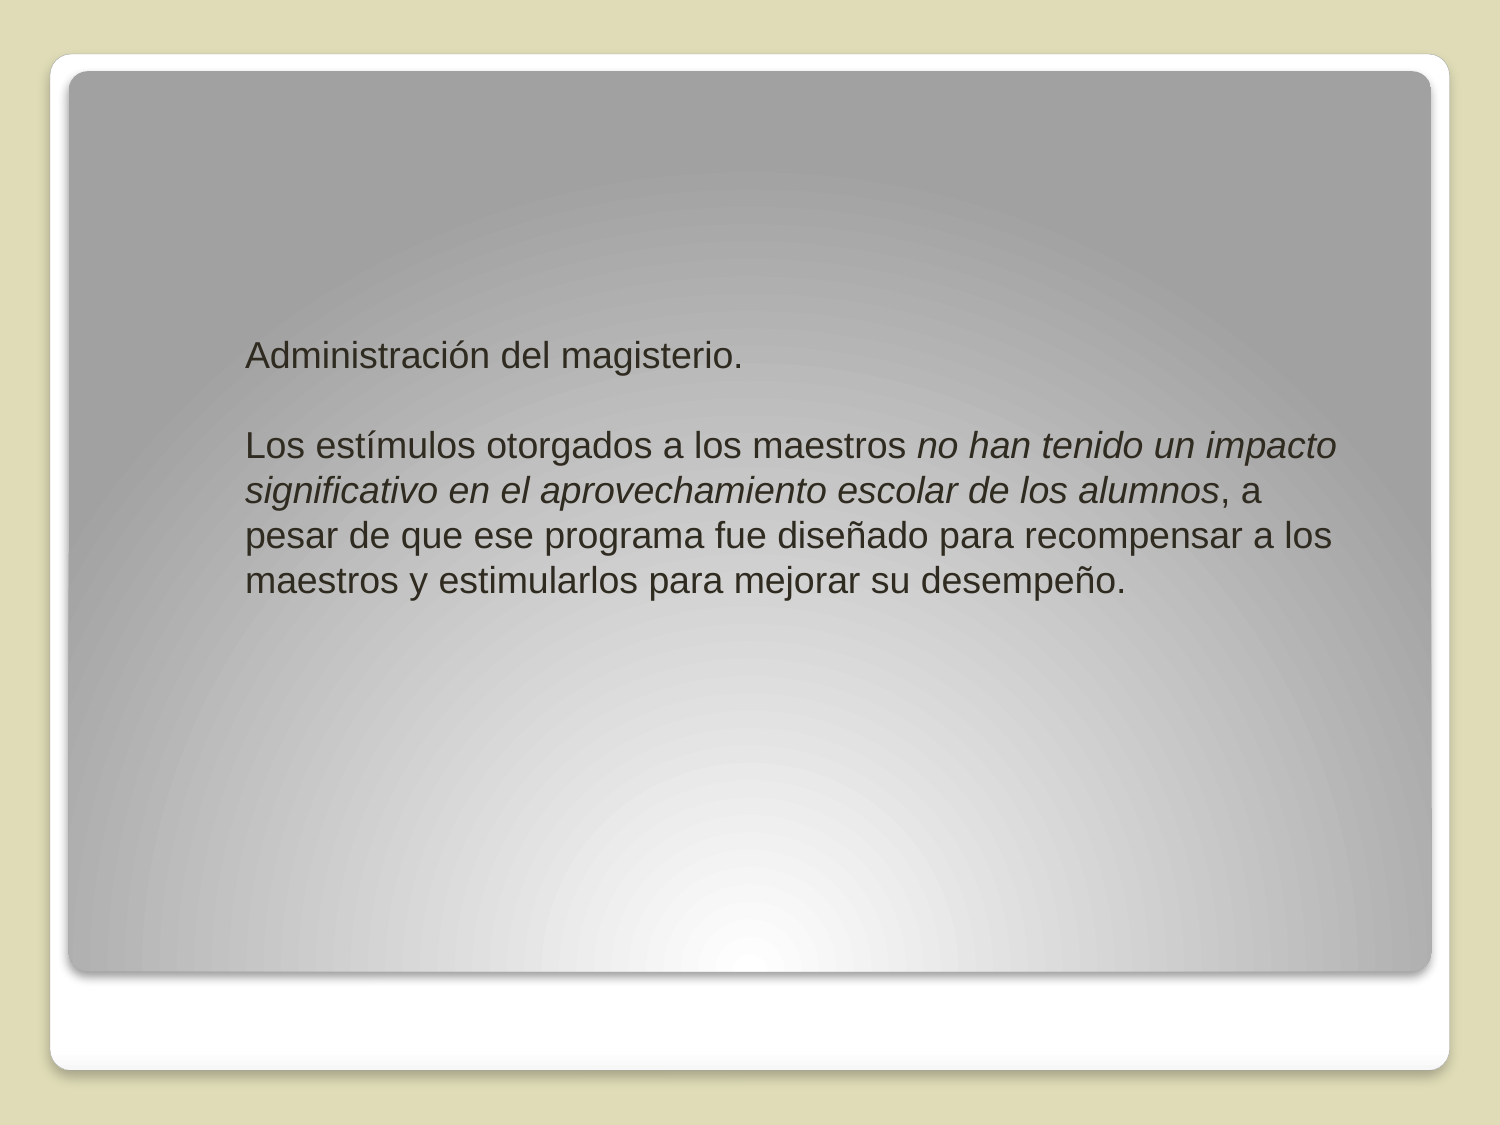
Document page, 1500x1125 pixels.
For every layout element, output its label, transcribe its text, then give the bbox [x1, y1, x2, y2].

text_box Administración del magisterio. Los estímulos otorgados a los maestros no han tenido un impacto significativo en el aprovechamiento escolar de los alumnos, a pesar de que ese programa fue diseñado para recompensar a los maestros y estimularlos para mejorar su desempeño. [230, 323, 1353, 609]
